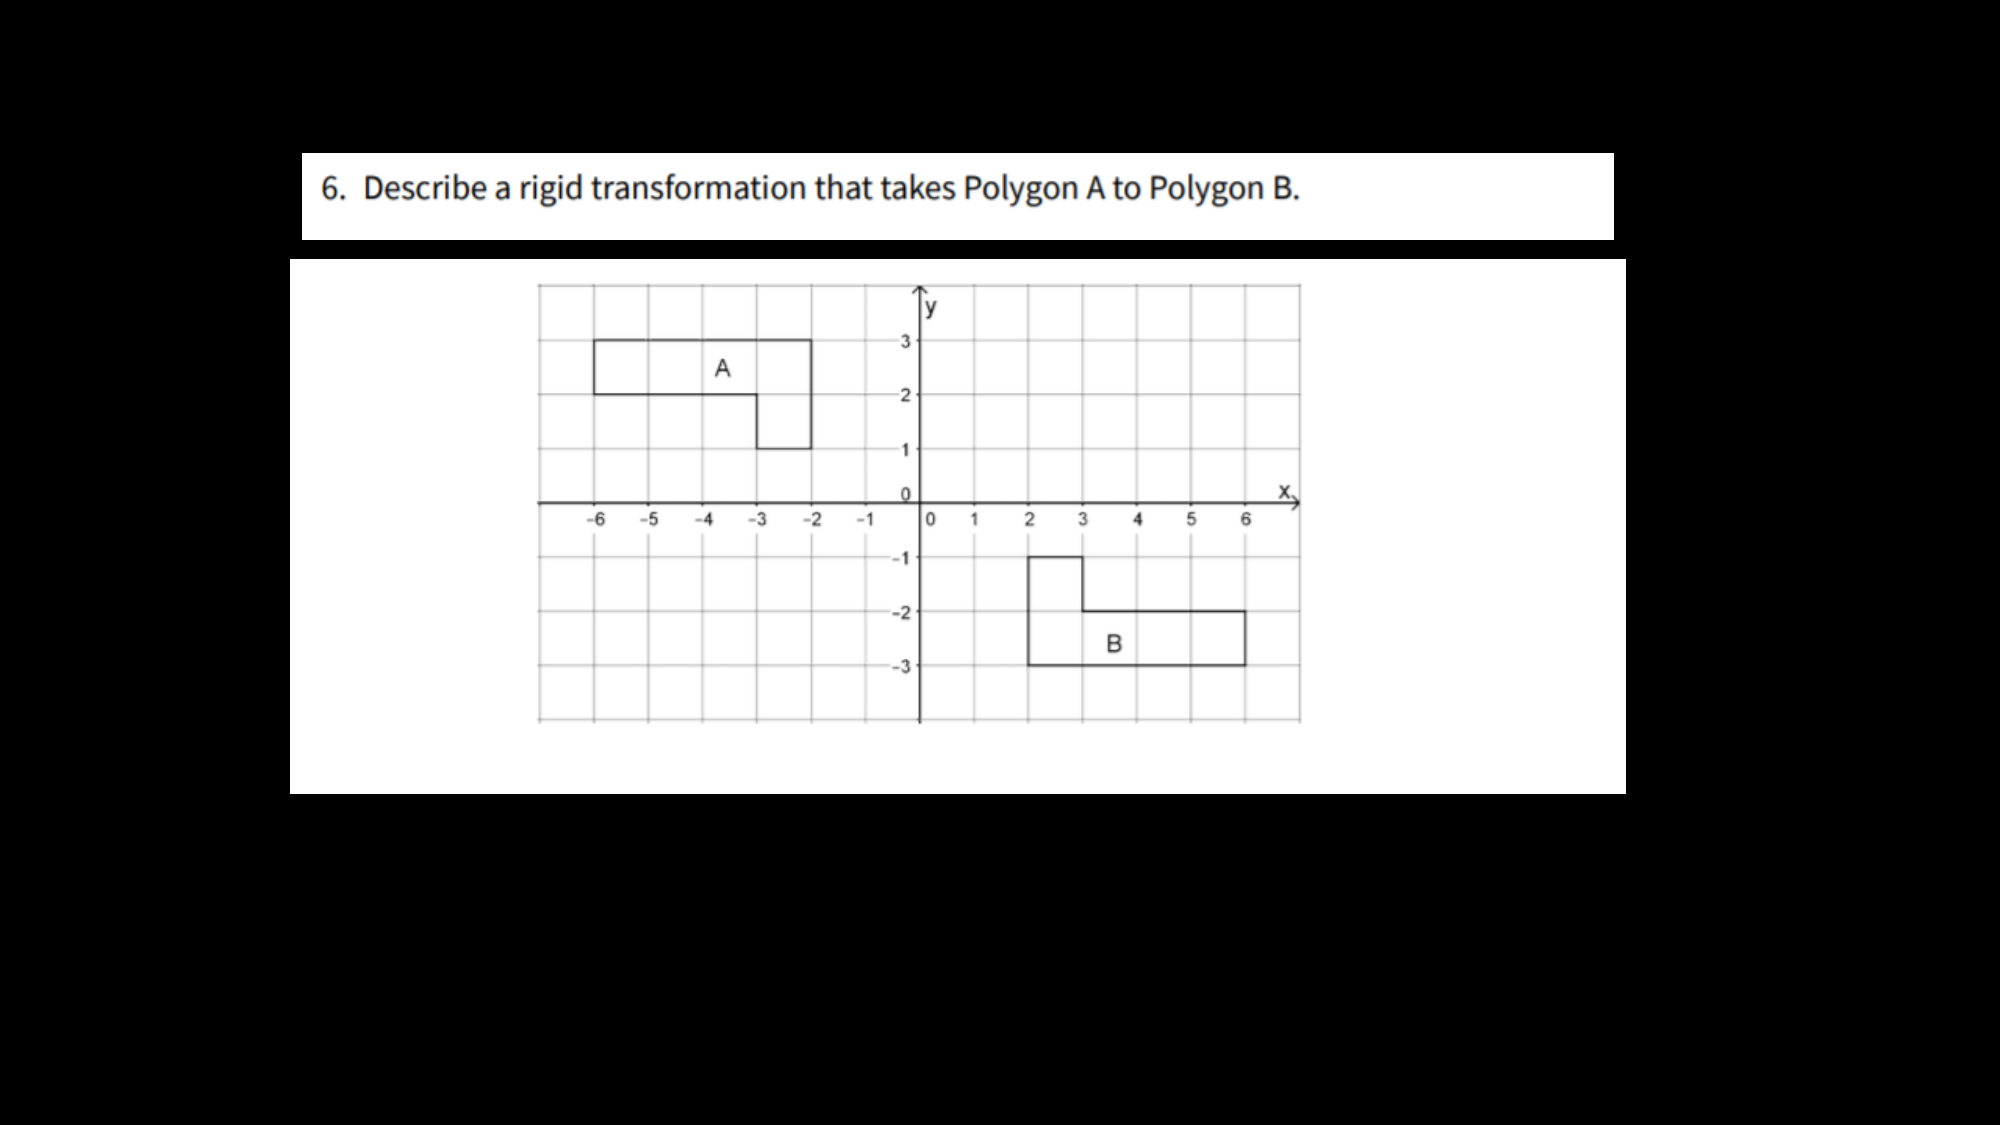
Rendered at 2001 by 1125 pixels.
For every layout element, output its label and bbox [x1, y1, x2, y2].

picture [302, 153, 1614, 240]
picture [290, 259, 1626, 794]
